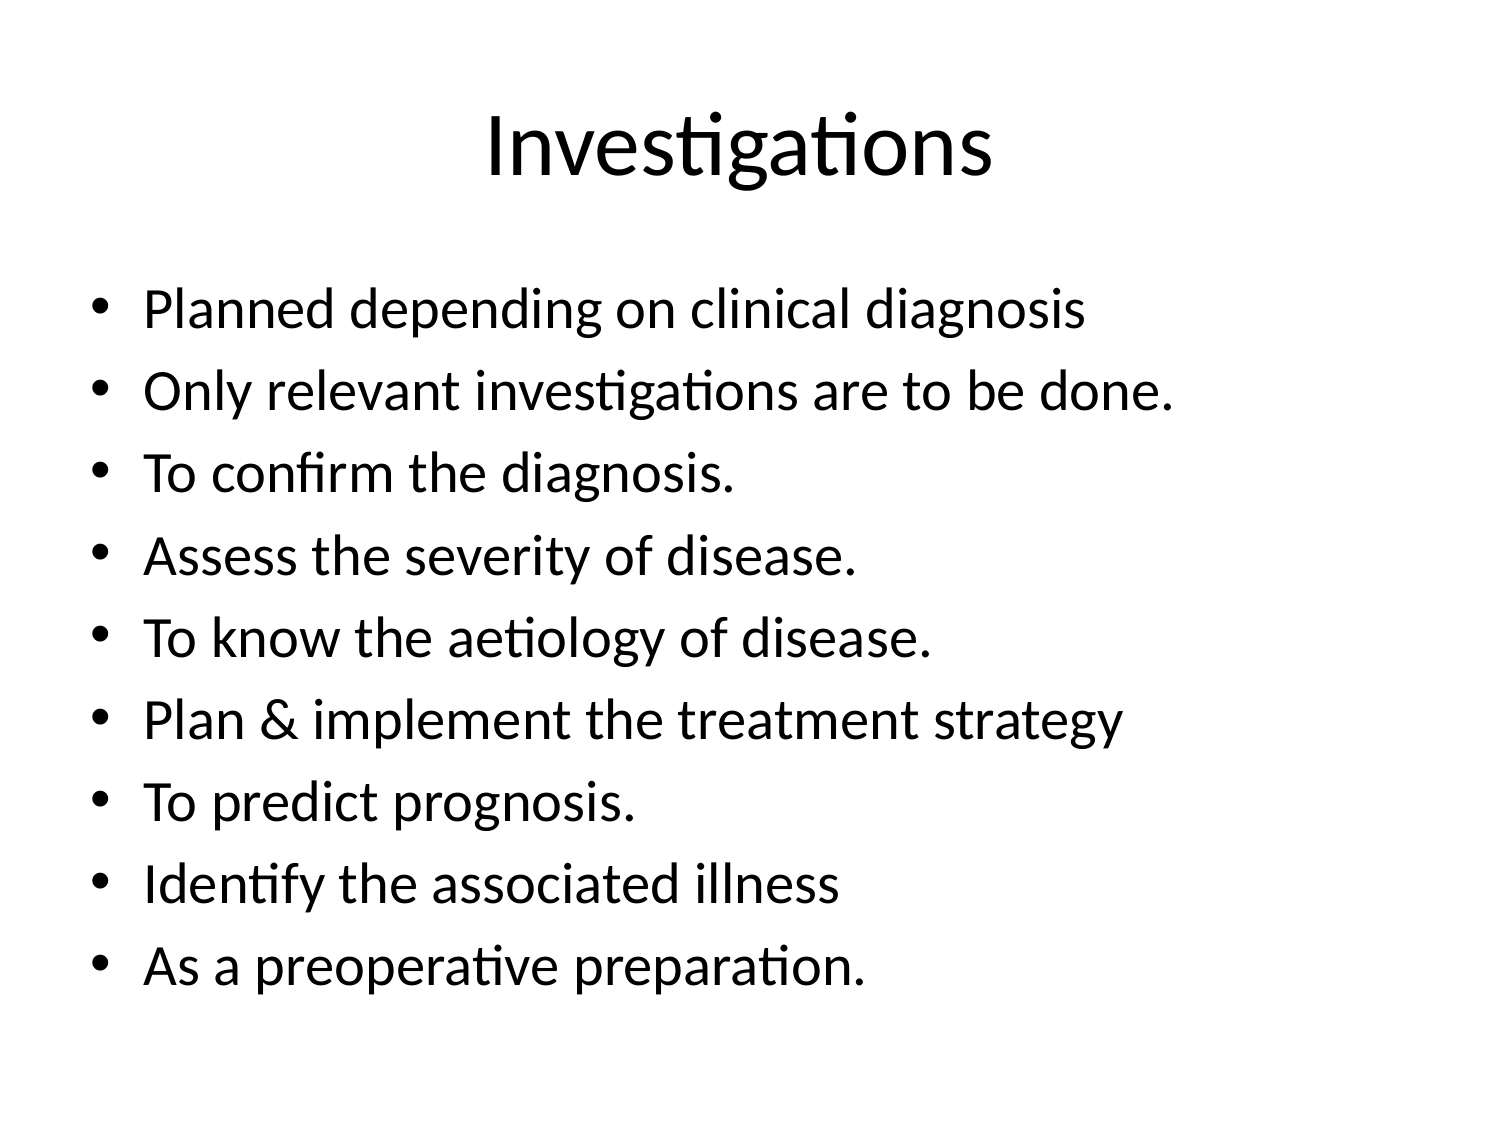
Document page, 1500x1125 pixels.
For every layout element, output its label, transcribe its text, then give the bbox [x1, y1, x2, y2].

title Investigations [75, 45, 1425, 233]
list Planned depending on clinical diagnosis Only relevant investigations are to be done. To confirm the diagnosis. Assess the severity of disease. To know the aetiology of disease. Plan & implement the treatment strategy To predict prognosis. Identify the associated illness As a preoperative preparation. [75, 262, 1425, 1005]
